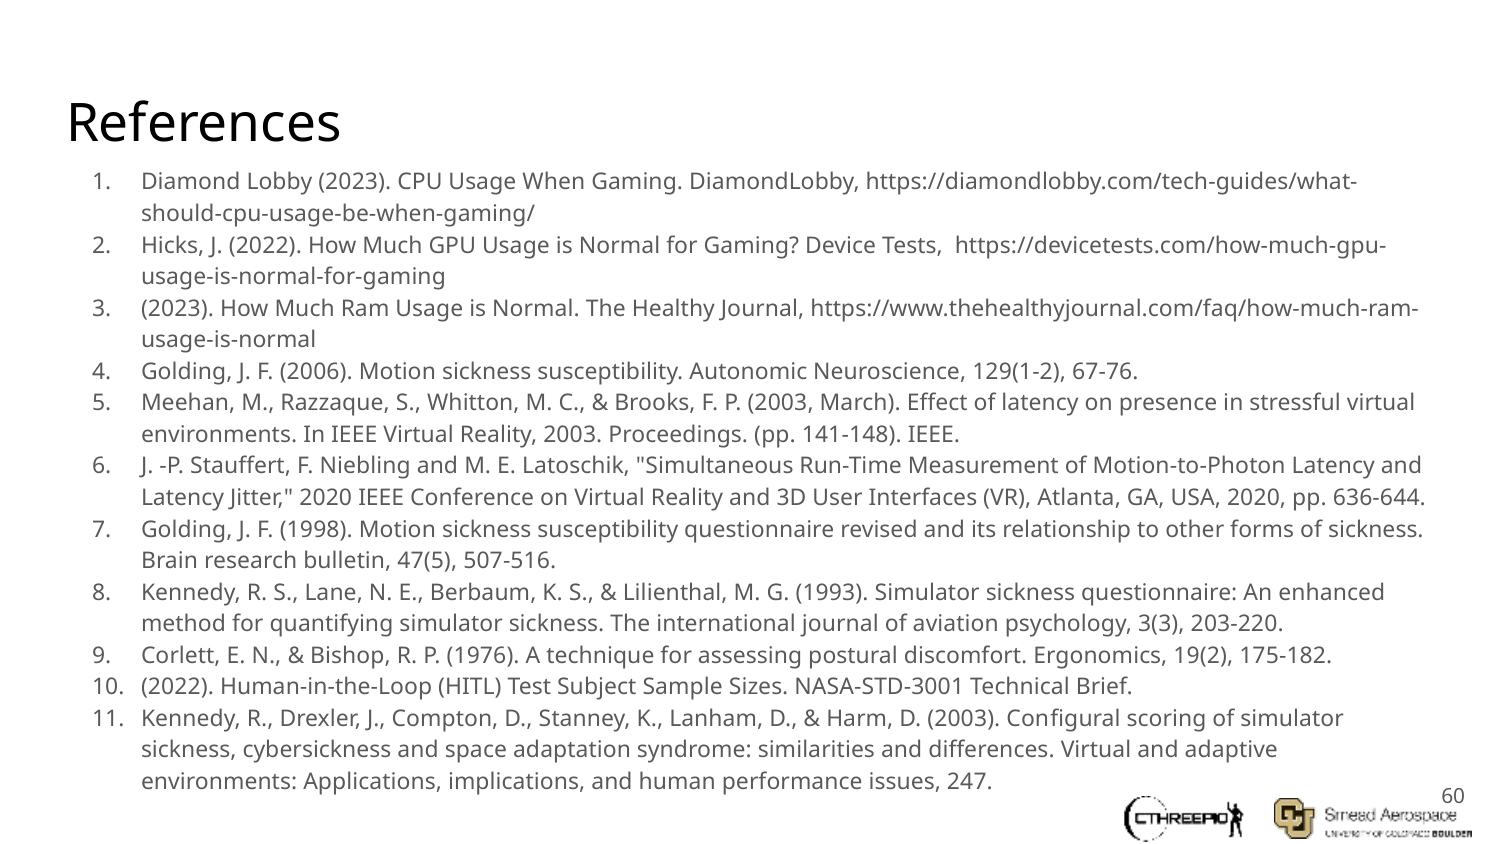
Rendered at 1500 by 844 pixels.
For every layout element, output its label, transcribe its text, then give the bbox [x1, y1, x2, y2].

list Diamond Lobby (2023). CPU Usage When Gaming. DiamondLobby, https://diamondlobby.com/tech-guides/what-should-cpu-usage-be-when-gaming/ Hicks, J. (2022). How Much GPU Usage is Normal for Gaming? Device Tests, https://devicetests.com/how-much-gpu-usage-is-normal-for-gaming (2023). How Much Ram Usage is Normal. The Healthy Journal, https://www.thehealthyjournal.com/faq/how-much-ram-usage-is-normal Golding, J. F. (2006). Motion sickness susceptibility. Autonomic Neuroscience, 129(1-2), 67-76. Meehan, M., Razzaque, S., Whitton, M. C., & Brooks, F. P. (2003, March). Effect of latency on presence in stressful virtual environments. In IEEE Virtual Reality, 2003. Proceedings. (pp. 141-148). IEEE. J. -P. Stauffert, F. Niebling and M. E. Latoschik, "Simultaneous Run-Time Measurement of Motion-to-Photon Latency and Latency Jitter," 2020 IEEE Conference on Virtual Reality and 3D User Interfaces (VR), Atlanta, GA, USA, 2020, pp. 636-644. Golding, J. F. (1998). Motion sickness susceptibility questionnaire revised and its relationship to other forms of sickness. Brain research bulletin, 47(5), 507-516. Kennedy, R. S., Lane, N. E., Berbaum, K. S., & Lilienthal, M. G. (1993). Simulator sickness questionnaire: An enhanced method for quantifying simulator sickness. The international journal of aviation psychology, 3(3), 203-220. Corlett, E. N., & Bishop, R. P. (1976). A technique for assessing postural discomfort. Ergonomics, 19(2), 175-182. (2022). Human-in-the-Loop (HITL) Test Subject Sample Sizes. NASA-STD-3001 Technical Brief. Kennedy, R., Drexler, J., Compton, D., Stanney, K., Lanham, D., & Harm, D. (2003). Conﬁgural scoring of simulator sickness, cybersickness and space adaptation syndrome: similarities and differences. Virtual and adaptive environments: Applications, implications, and human performance issues, 247. [51, 148, 1449, 750]
picture [1273, 798, 1472, 840]
picture [1123, 795, 1245, 842]
title References [51, 72, 1449, 148]
slide_number 60 [1389, 764, 1480, 830]
